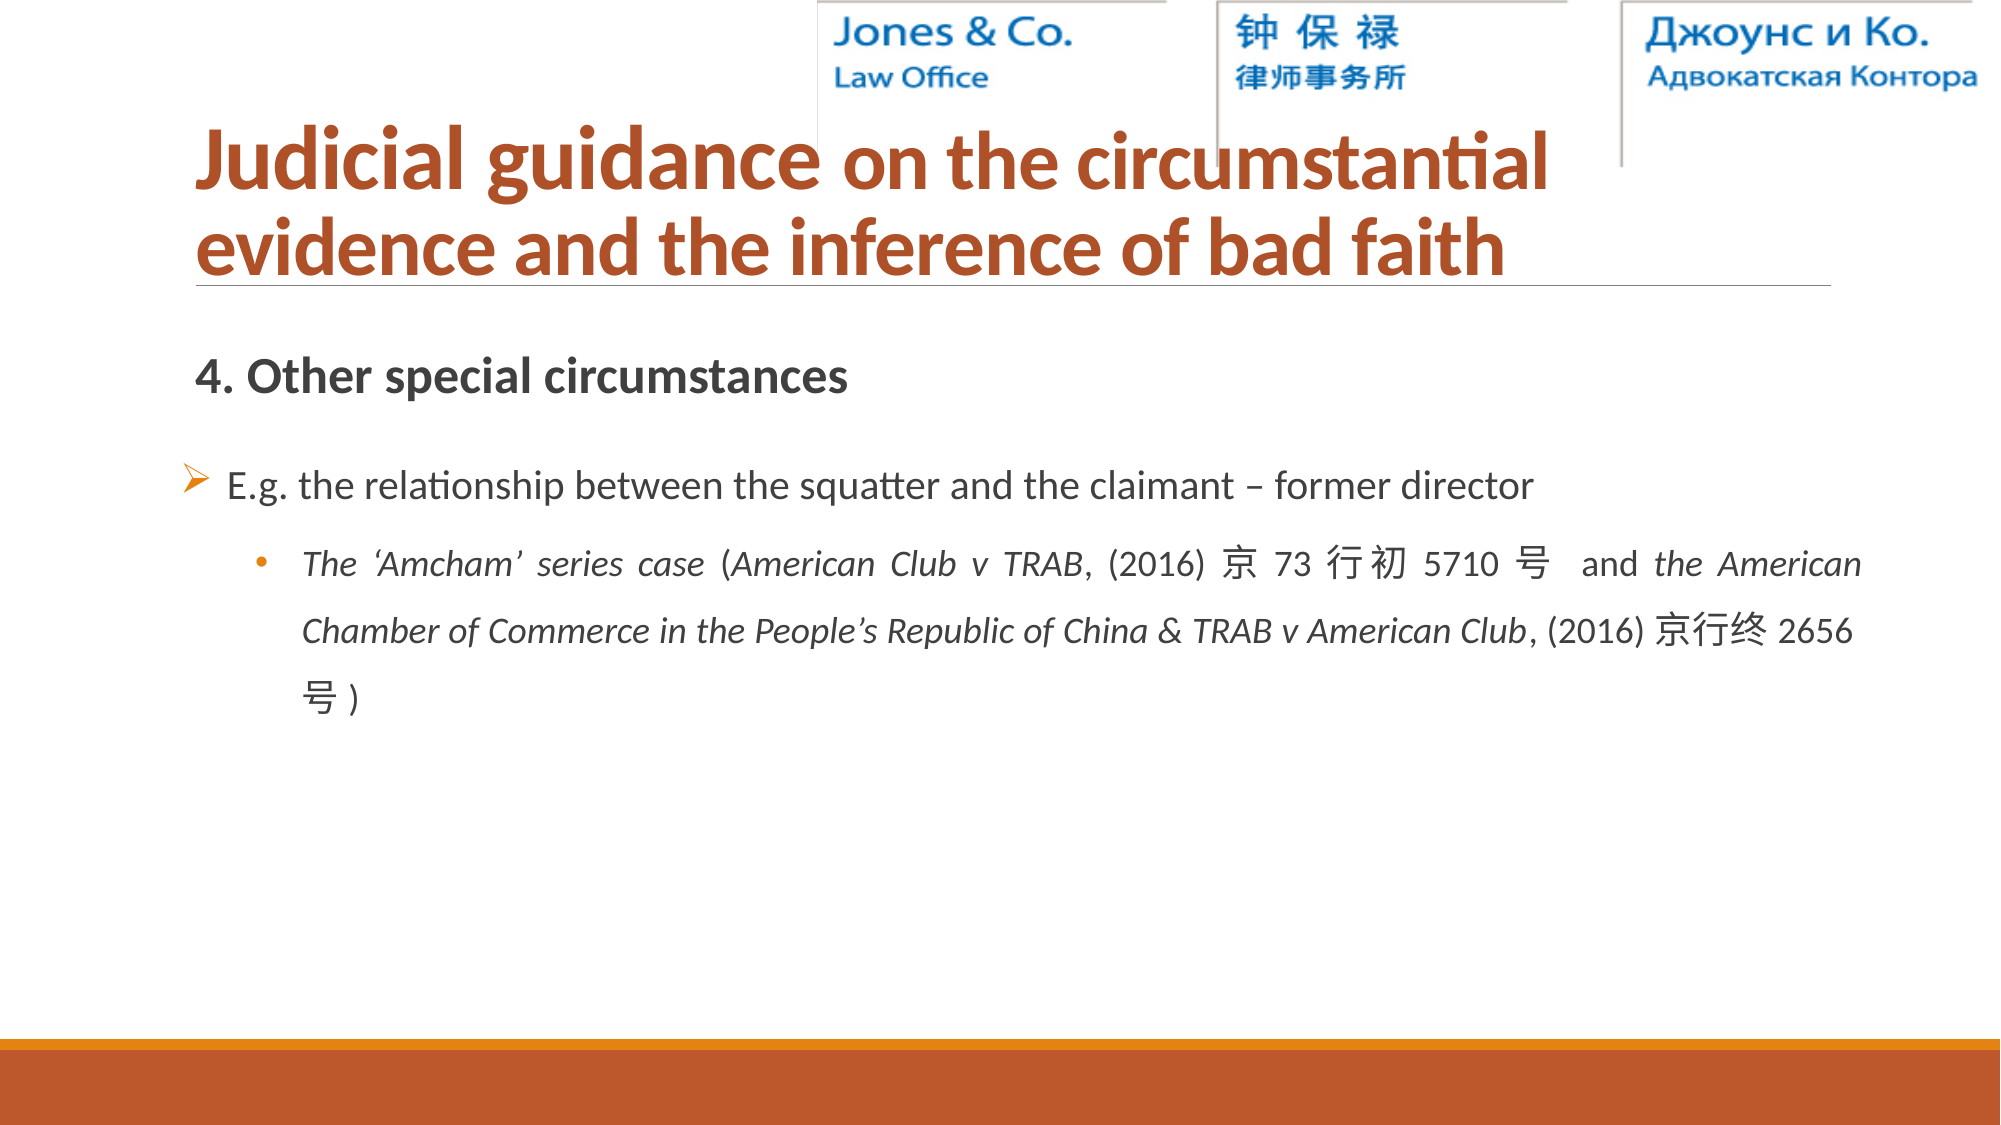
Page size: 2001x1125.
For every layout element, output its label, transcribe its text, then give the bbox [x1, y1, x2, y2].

title Judicial guidance on the circumstantial evidence and the inference of bad faith [180, 83, 1863, 301]
picture [816, 0, 2000, 168]
list 4. Other special circumstances E.g. the relationship between the squatter and the claimant – former director The ‘Amcham’ series case (American Club v TRAB, (2016)京73行初5710号 and the American Chamber of Commerce in the People’s Republic of China & TRAB v American Club, (2016)京行终2656号) [180, 302, 1863, 963]
